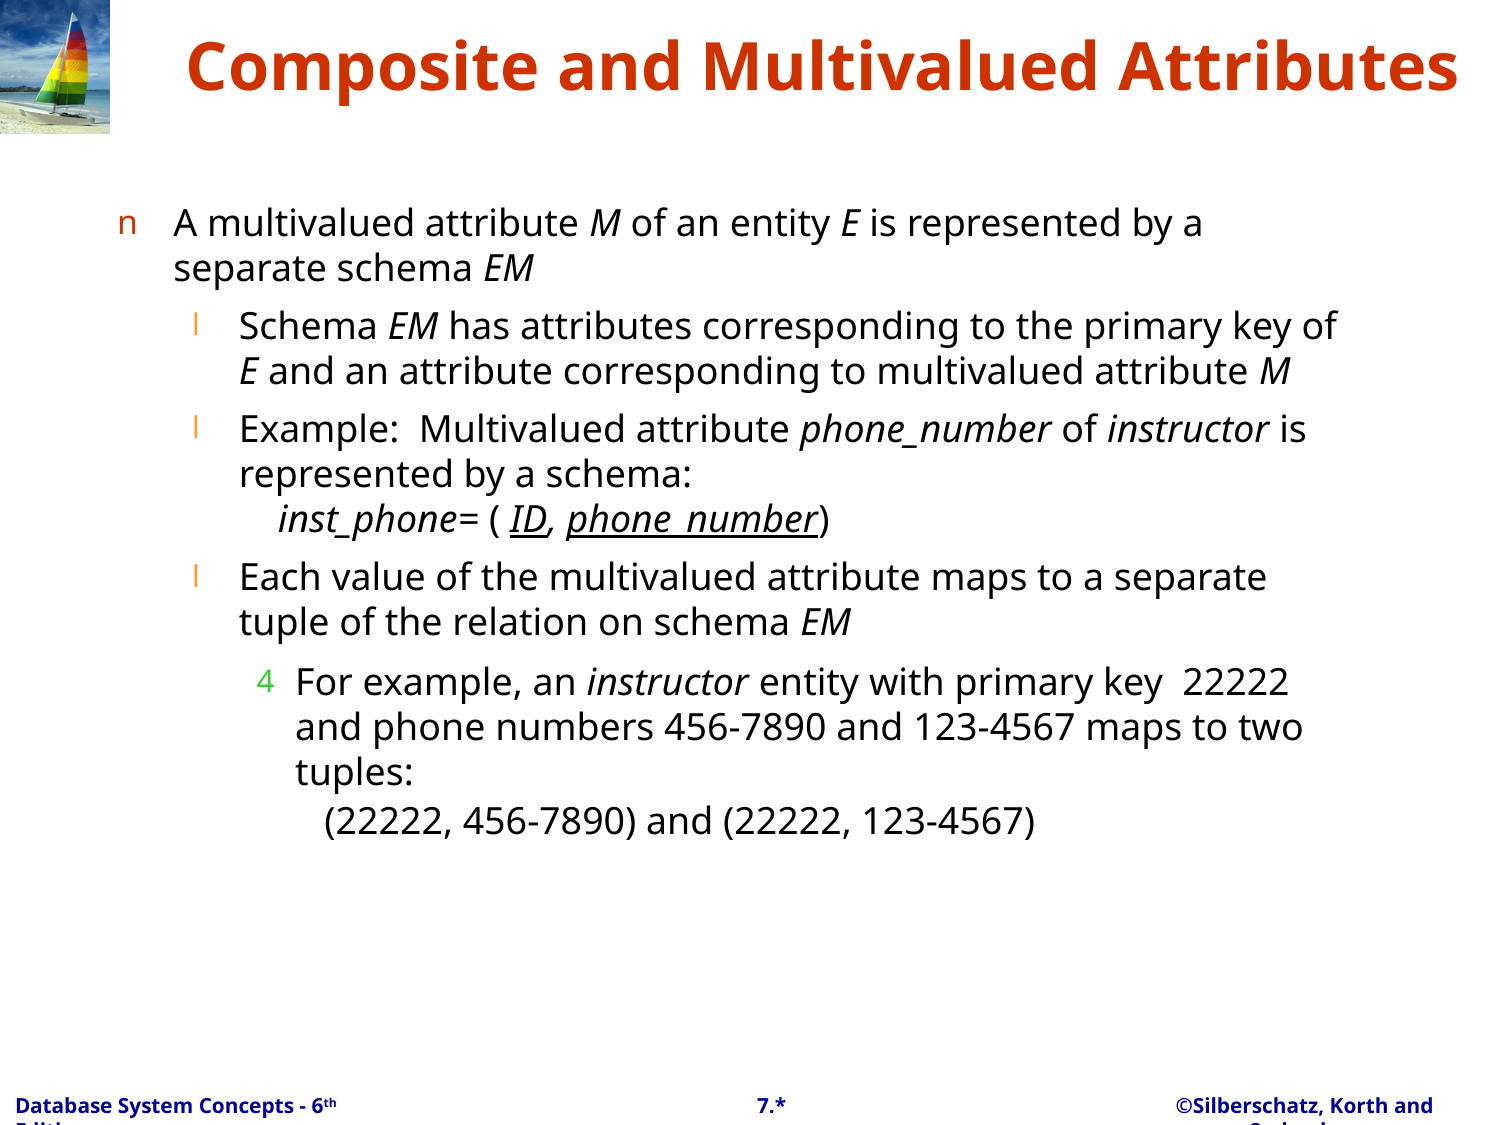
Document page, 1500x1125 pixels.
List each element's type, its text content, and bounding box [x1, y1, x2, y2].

list A multivalued attribute M of an entity E is represented by a separate schema EM Schema EM has attributes corresponding to the primary key of E and an attribute corresponding to multivalued attribute M Example: Multivalued attribute phone_number of instructor is represented by a schema: inst_phone= ( ID, phone_number) Each value of the multivalued attribute maps to a separate tuple of the relation on schema EM For example, an instructor entity with primary key 22222 and phone numbers 456-7890 and 123-4567 maps to two tuples: (22222, 456-7890) and (22222, 123-4567) [102, 191, 1361, 1038]
picture [0, 0, 110, 134]
title Composite and Multivalued Attributes [160, 10, 1486, 111]
